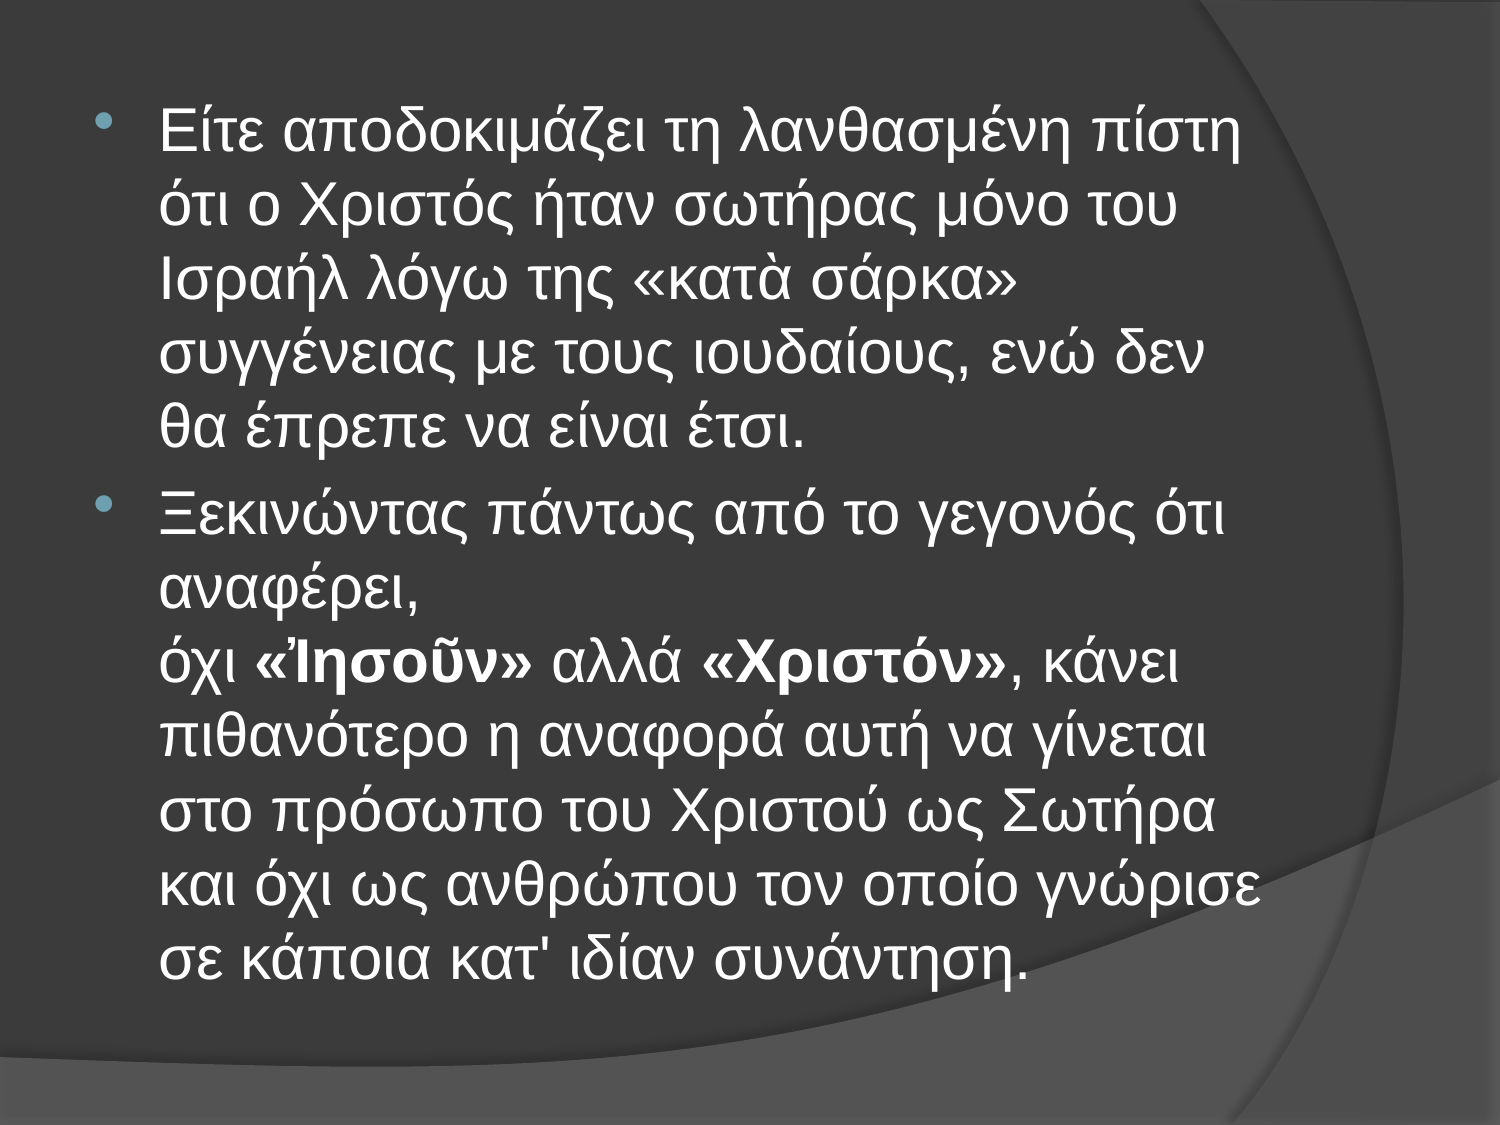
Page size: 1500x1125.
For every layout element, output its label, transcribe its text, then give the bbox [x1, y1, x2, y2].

list Είτε αποδοκιμάζει τη λανθασμένη πίστη ότι ο Χριστός ήταν σωτήρας μόνο του Ισραήλ λόγω της «κατὰ σάρκα» συγγένειας με τους ιουδαίους, ενώ δεν θα έπρεπε να είναι έτσι. Ξεκινώντας πάντως από το γεγονός ότι αναφέρει, όχι «Ἰησοῦν» αλλά «Χριστόν», κάνει πιθανότερο η αναφορά αυτή να γίνεται στο πρόσωπο του Χριστού ως Σωτήρα και όχι ως ανθρώπου τον οποίο γνώρισε σε κάποια κατ' ιδίαν συνάντηση. [75, 82, 1300, 1005]
